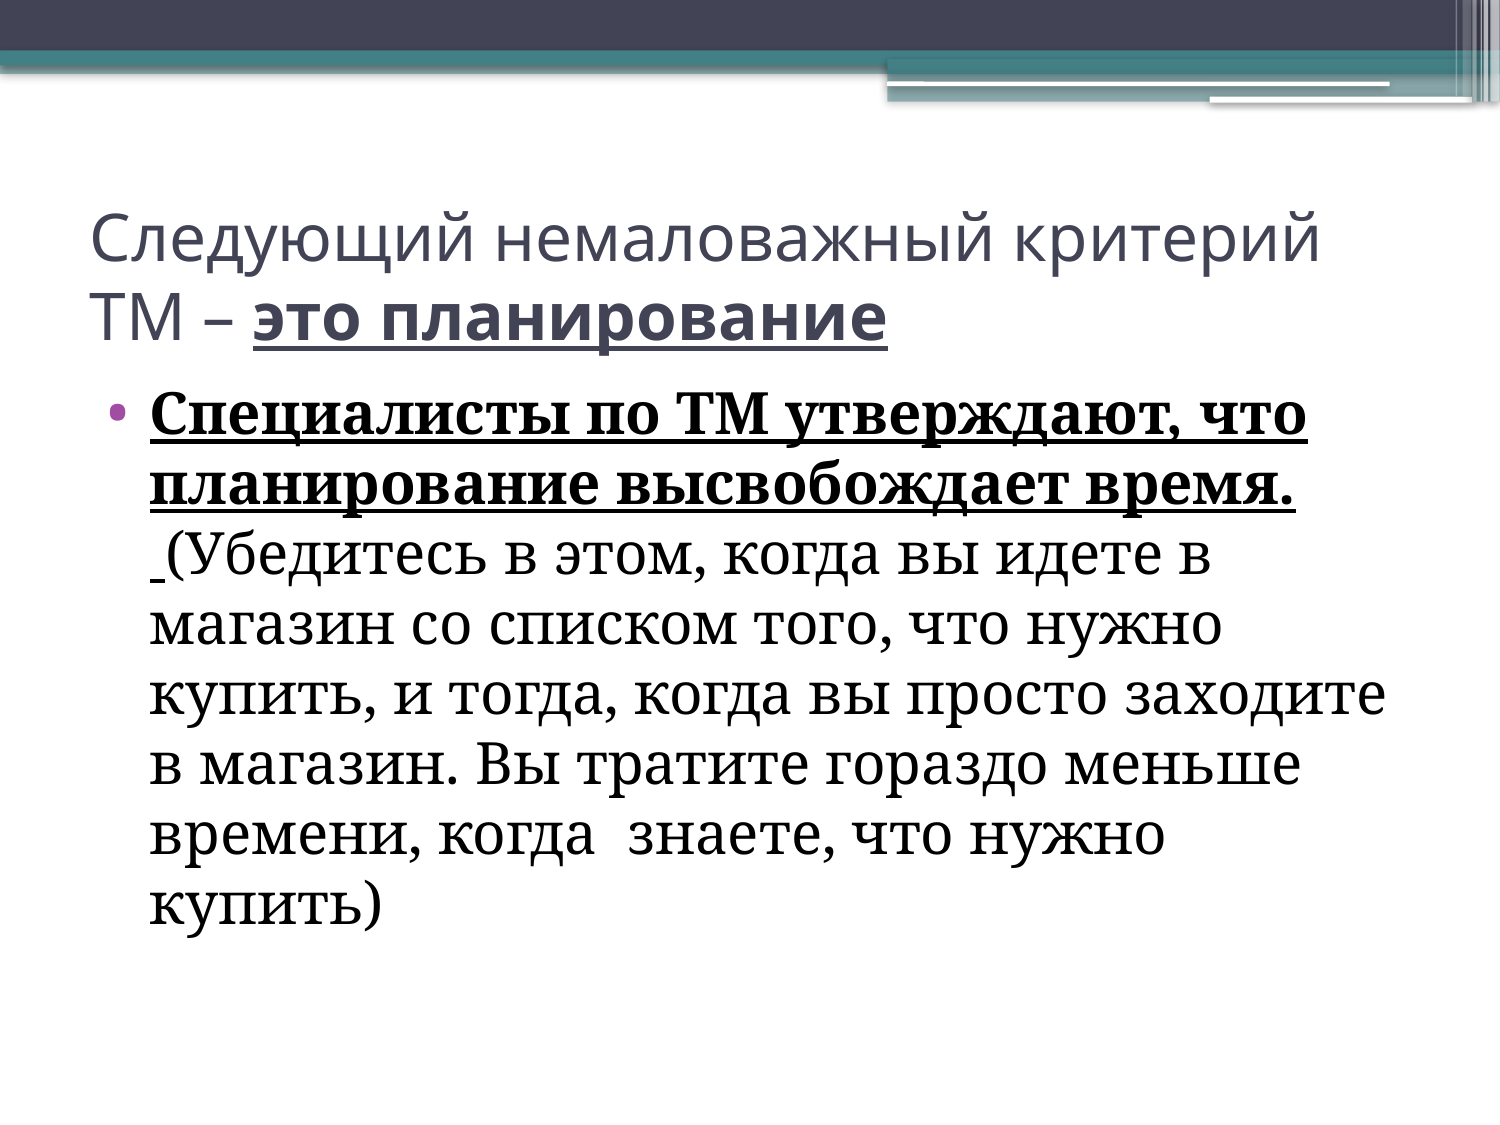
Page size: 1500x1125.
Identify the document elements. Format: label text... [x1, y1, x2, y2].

title Следующий немаловажный критерий ТМ – это планирование [75, 187, 1425, 363]
list Специалисты по ТМ утверждают, что планирование высвобождает время. (Убедитесь в этом, когда вы идете в магазин со списком того, что нужно купить, и тогда, когда вы просто заходите в магазин. Вы тратите гораздо меньше времени, когда знаете, что нужно купить) [75, 368, 1425, 1079]
